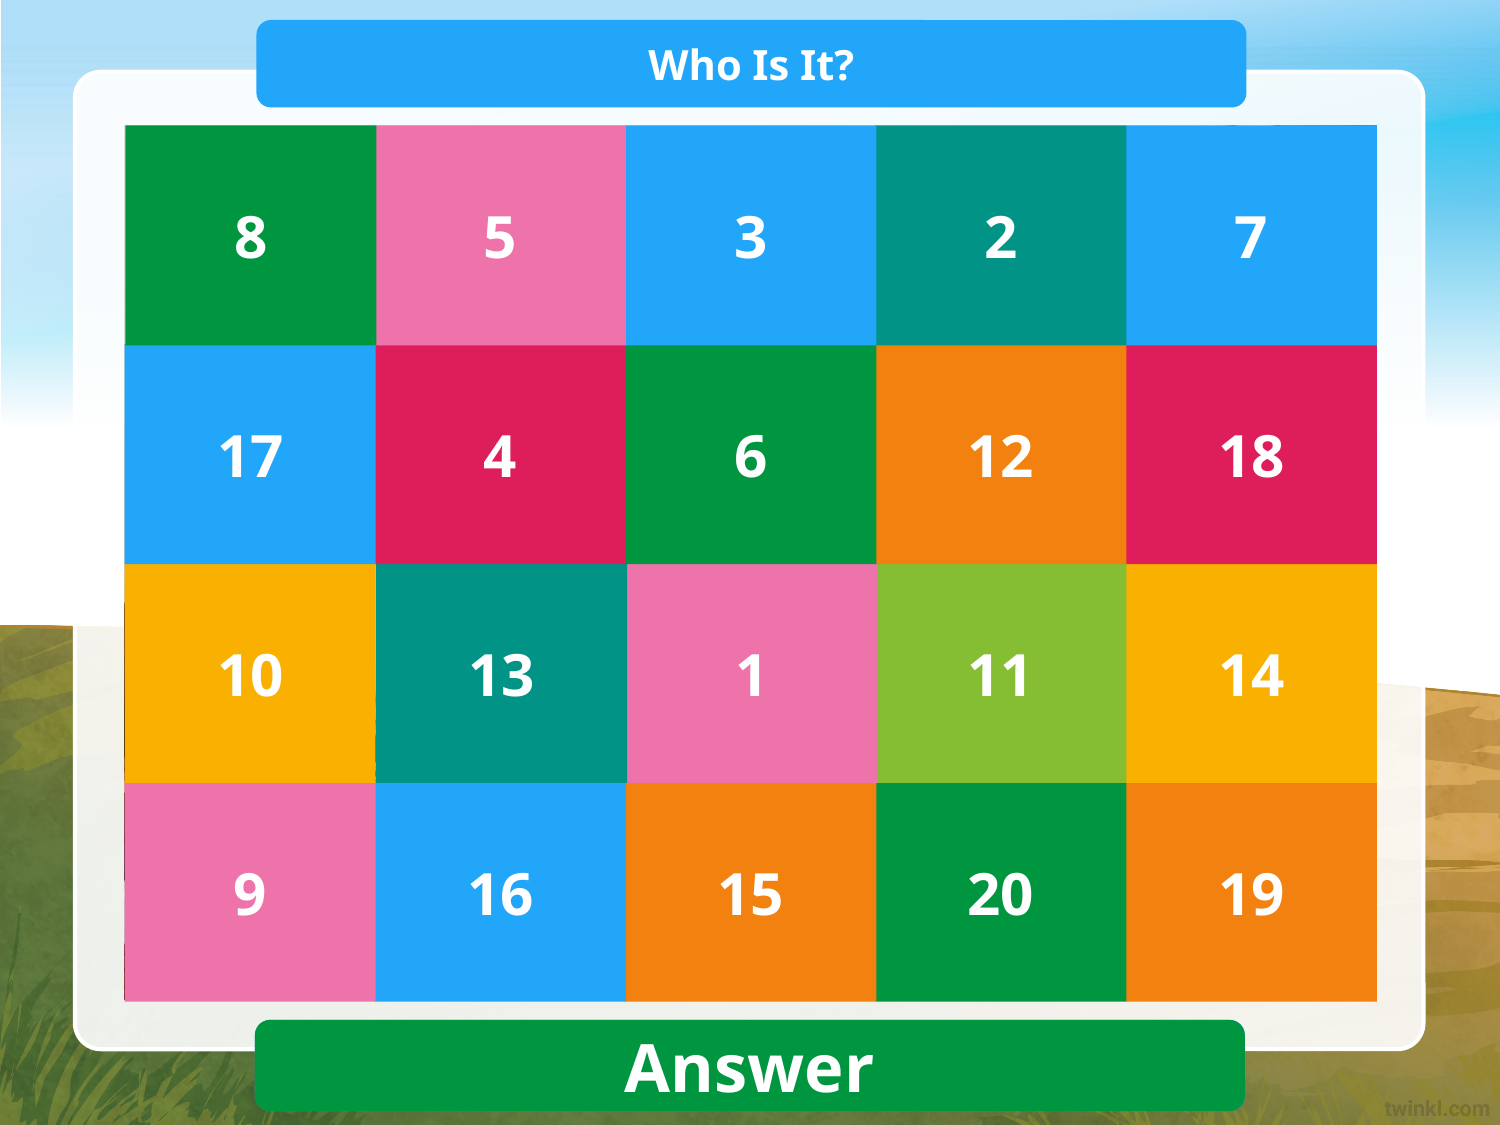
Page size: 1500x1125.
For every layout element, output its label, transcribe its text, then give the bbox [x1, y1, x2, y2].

text_box Answer [253, 1018, 1246, 1113]
text_box Who Is It? [255, 18, 1248, 109]
picture [0, 0, 1500, 1125]
text_box 19 [1128, 784, 1378, 1003]
